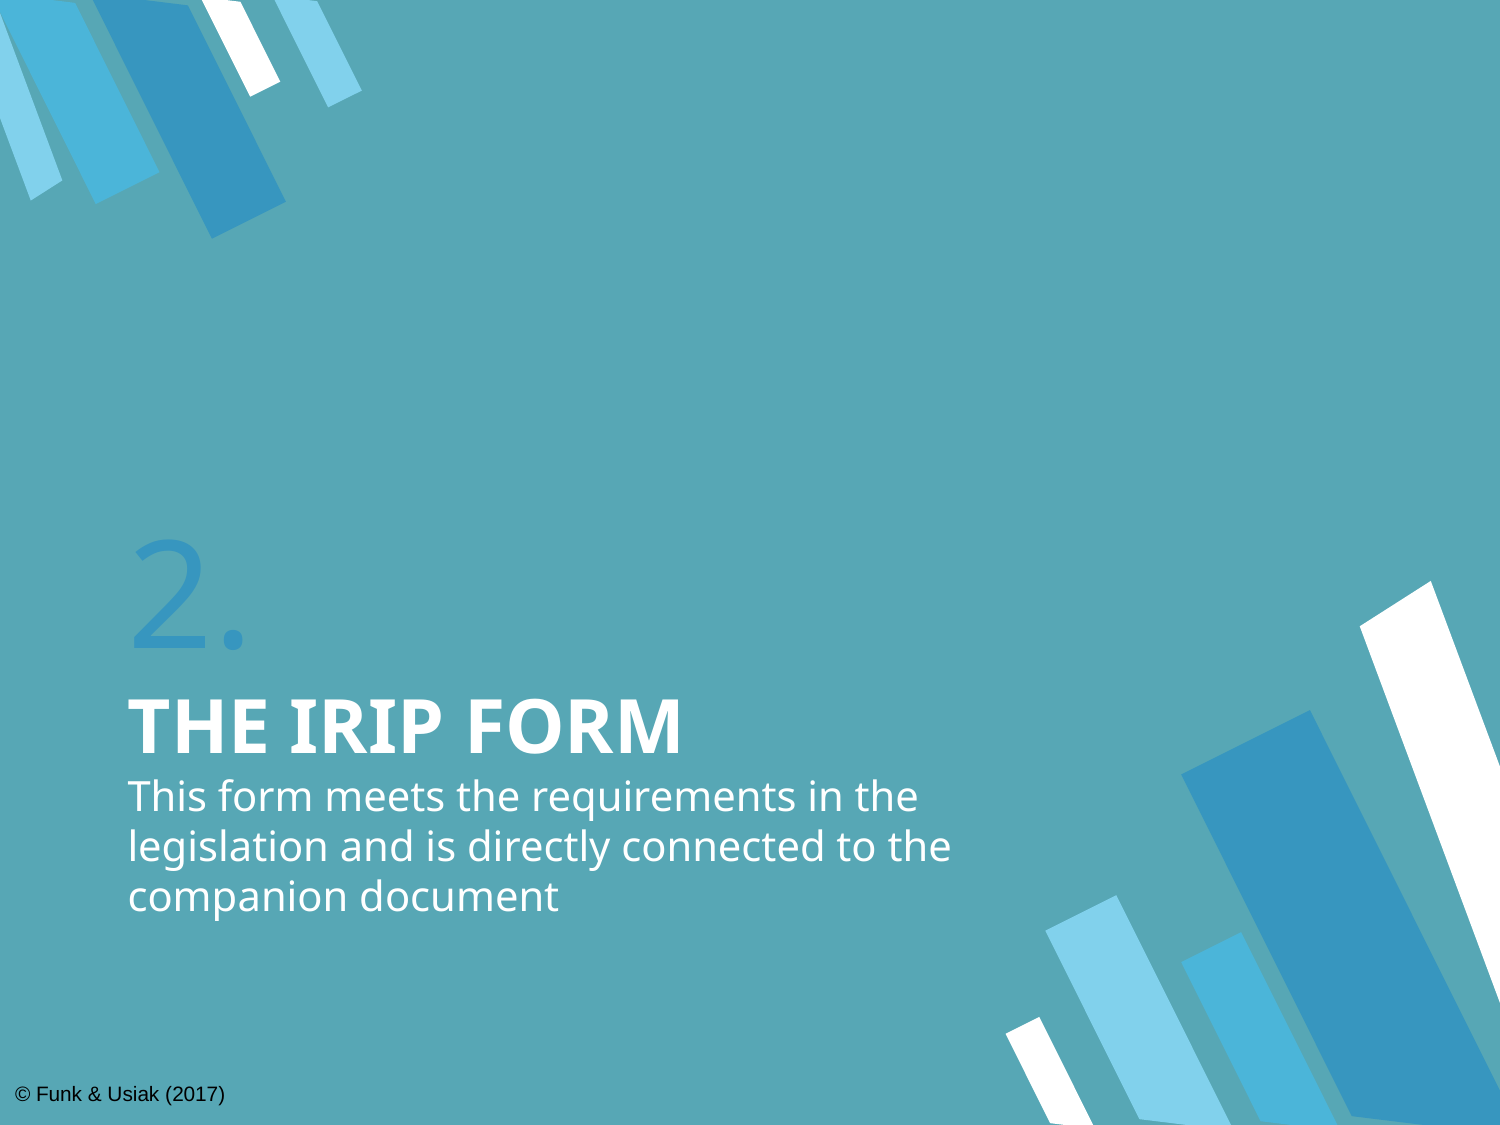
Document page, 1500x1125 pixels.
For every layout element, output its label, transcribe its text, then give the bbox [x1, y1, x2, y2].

title 2. THE IRIP FORM [112, 529, 945, 754]
subtitle This form meets the requirements in the legislation and is directly connected to the companion document [112, 754, 1007, 927]
